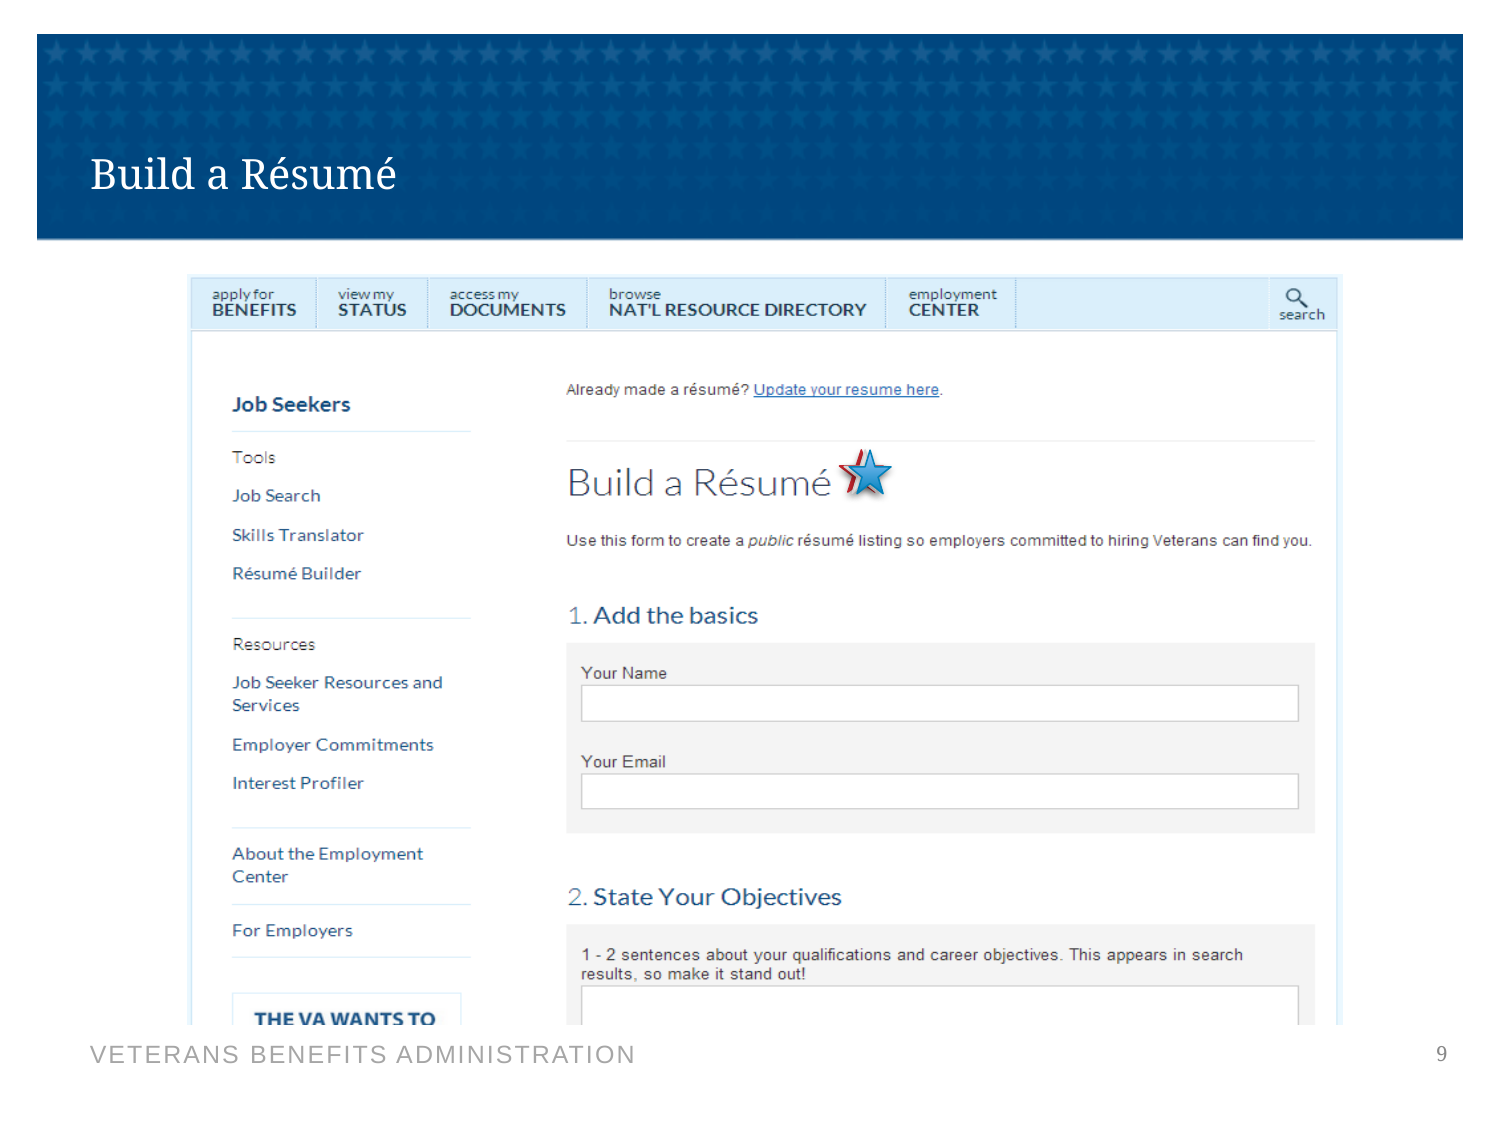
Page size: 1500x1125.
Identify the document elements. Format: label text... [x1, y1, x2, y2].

slide_number 9 [1382, 1025, 1463, 1086]
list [187, 274, 1343, 1026]
picture [37, 34, 1463, 258]
title Build a Résumé [75, 45, 1425, 206]
